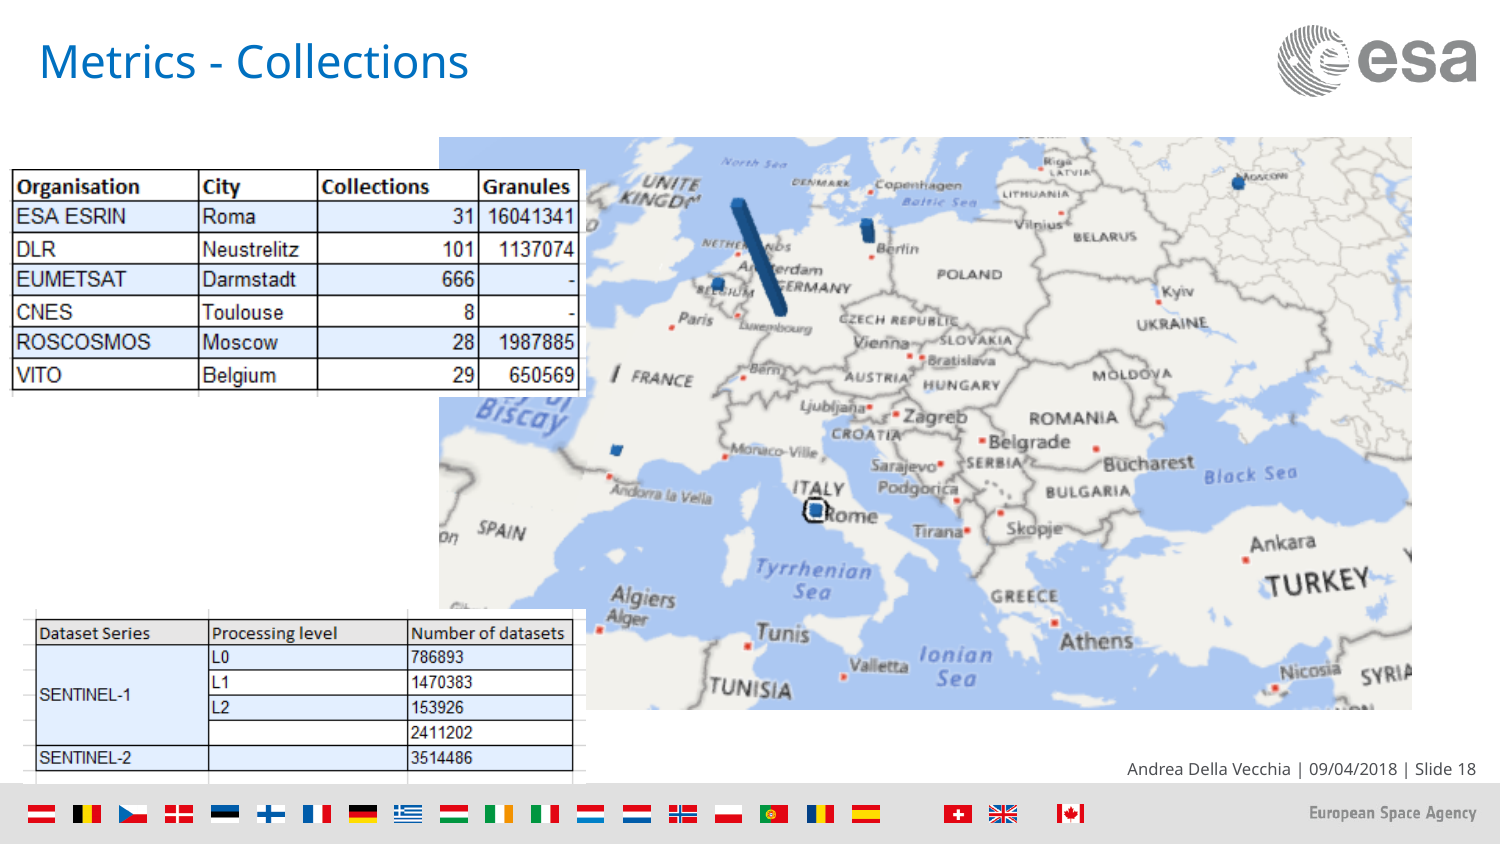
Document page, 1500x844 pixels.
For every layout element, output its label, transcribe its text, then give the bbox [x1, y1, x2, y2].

picture [0, 608, 1500, 844]
title Metrics - Collections [23, 24, 1201, 96]
picture [8, 169, 586, 397]
picture [1277, 25, 1477, 109]
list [439, 137, 1412, 710]
